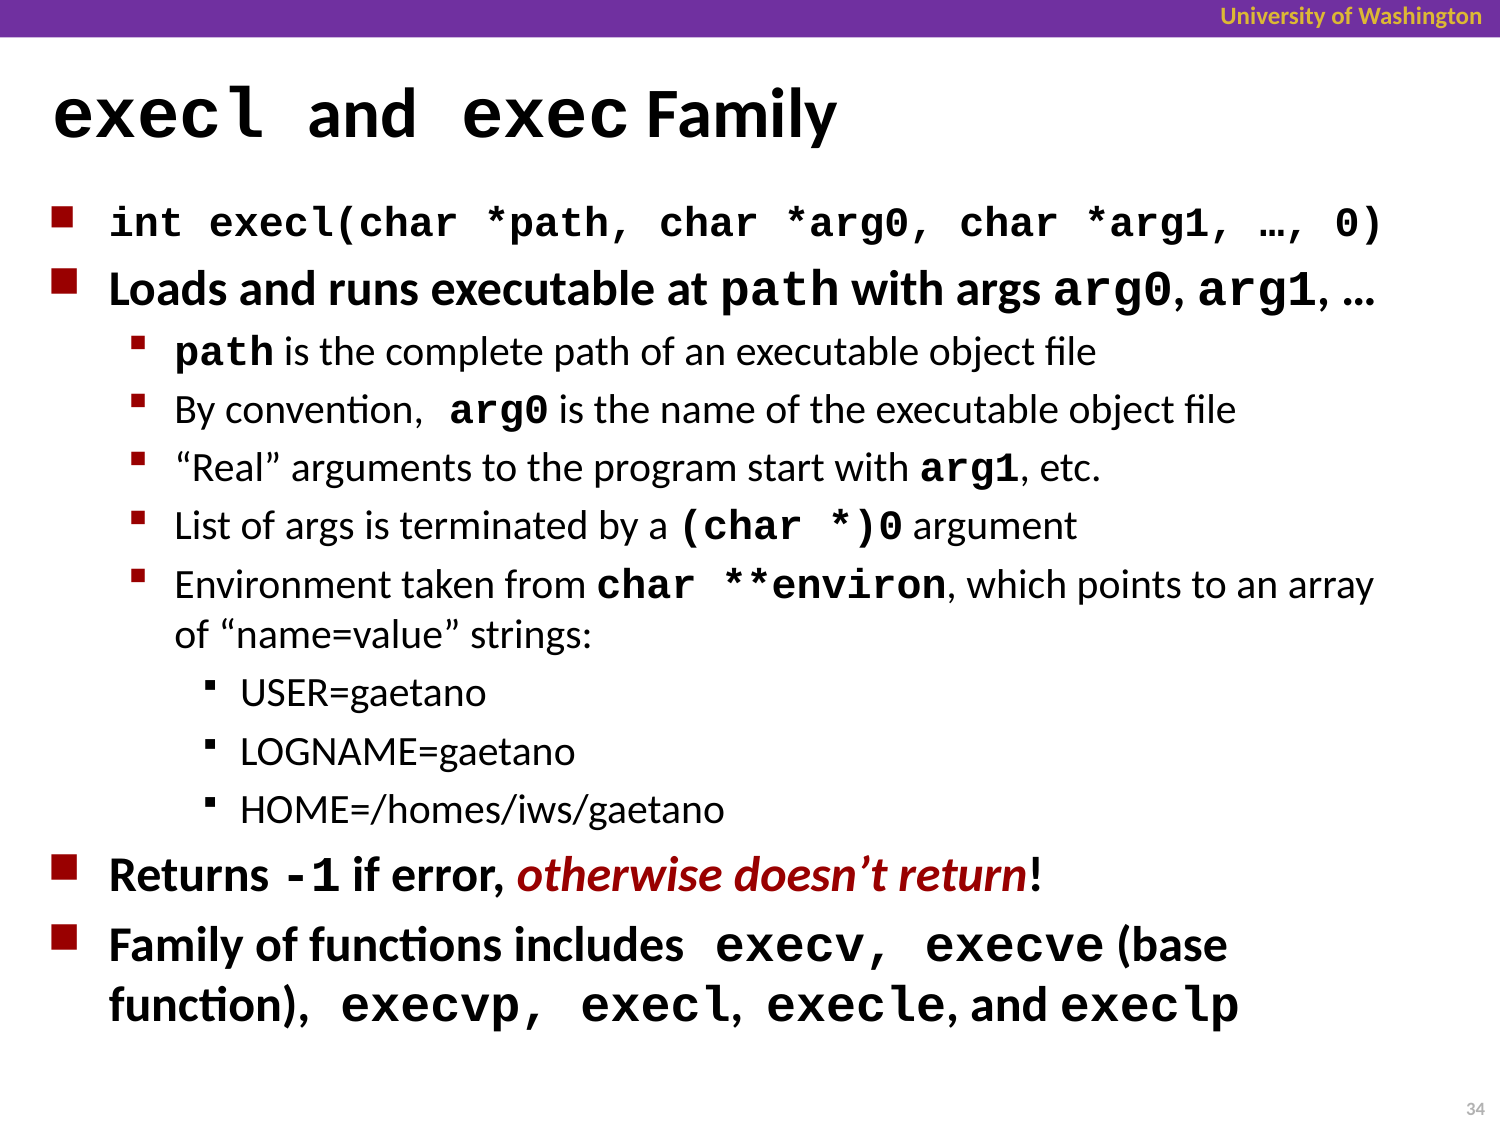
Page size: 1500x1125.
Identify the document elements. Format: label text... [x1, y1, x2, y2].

list int execl(char *path, char *arg0, char *arg1, …, 0) Loads and runs executable at path with args arg0, arg1, … path is the complete path of an executable object file By convention, arg0 is the name of the executable object file “Real” arguments to the program start with arg1, etc. List of args is terminated by a (char *)0 argument Environment taken from char **environ, which points to an array of “name=value” strings: USER=gaetano LOGNAME=gaetano HOME=/homes/iws/gaetano Returns -1 if error, otherwise doesn’t return! Family of functions includes execv, execve (base function), execvp, execl, execle, and execlp [37, 187, 1403, 1076]
slide_number 34 [1400, 1077, 1500, 1125]
title execl and exec Family [37, 62, 1451, 157]
